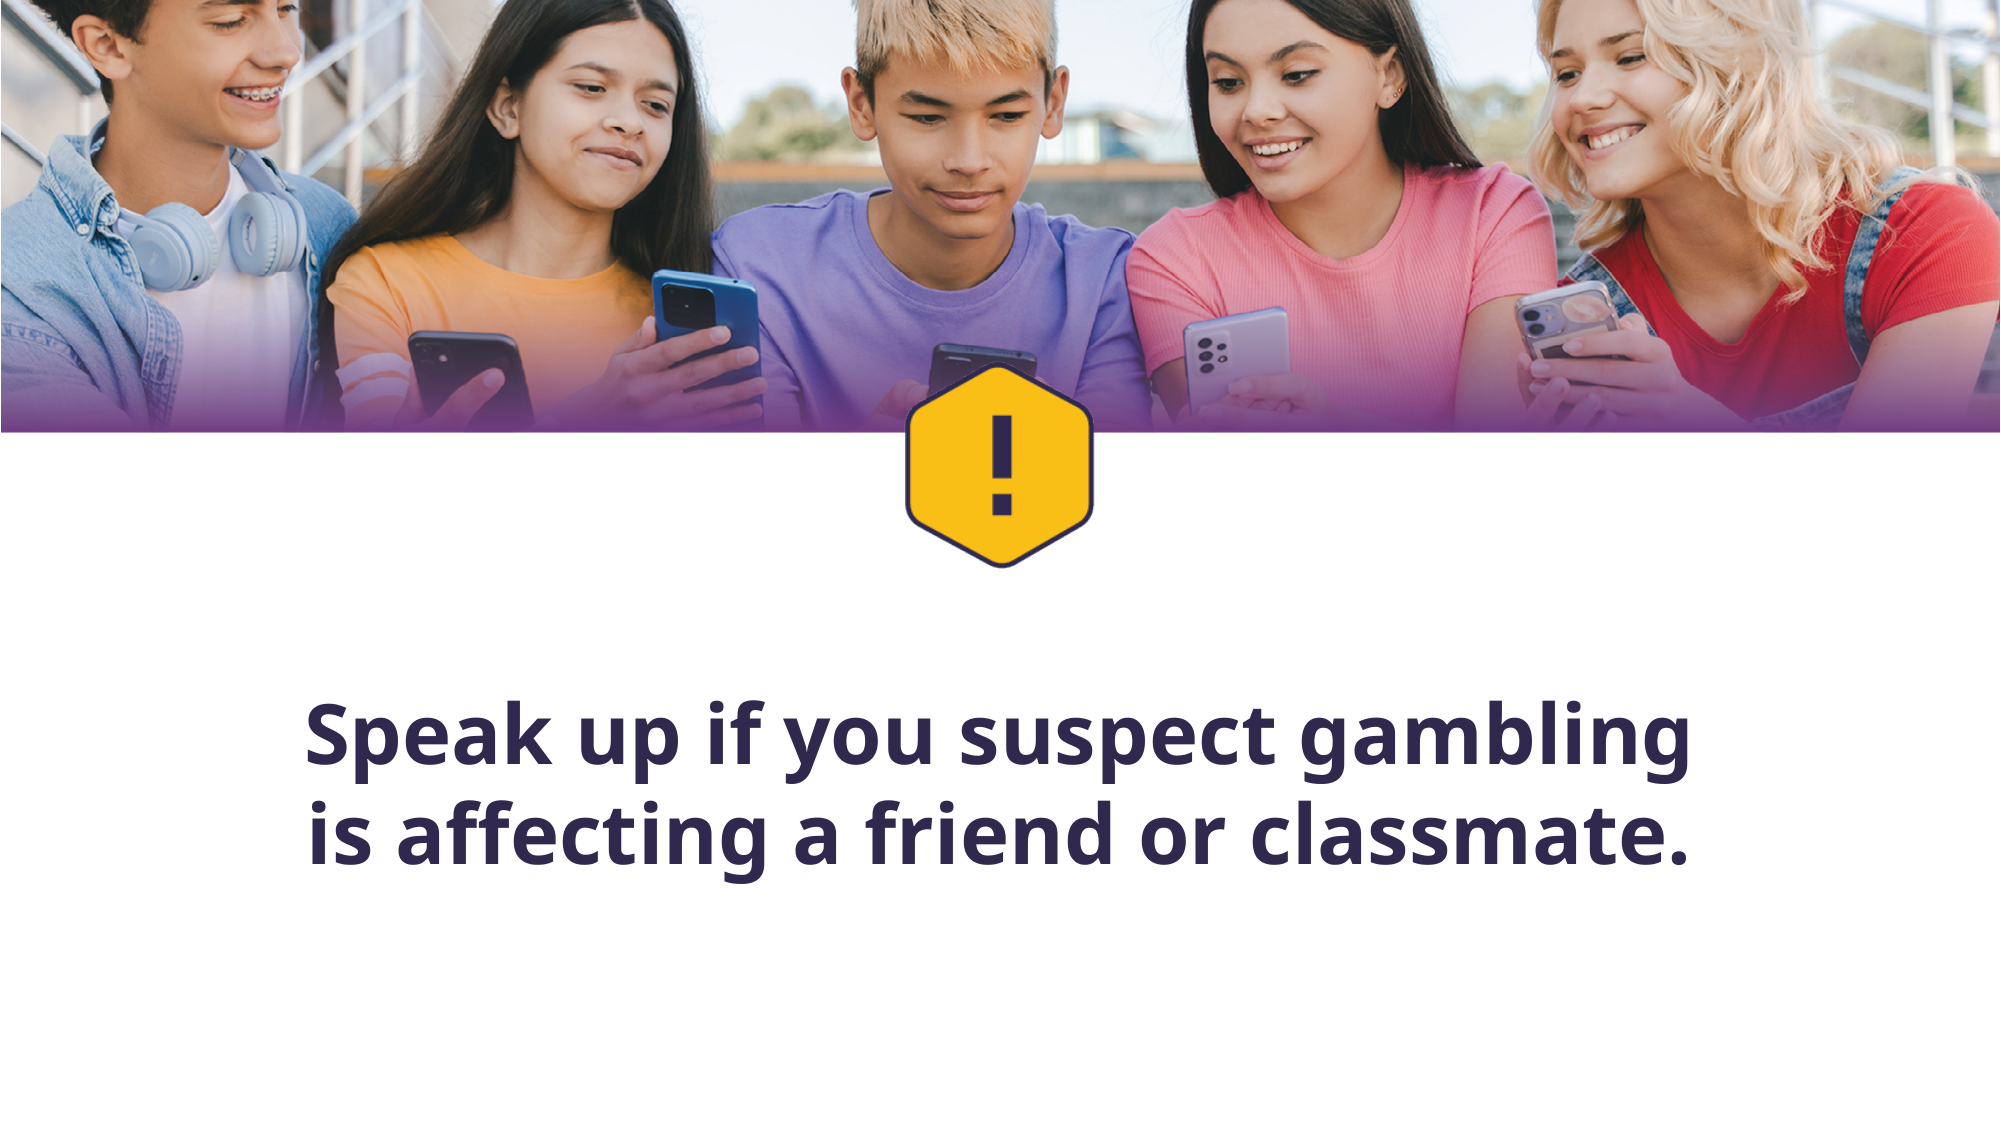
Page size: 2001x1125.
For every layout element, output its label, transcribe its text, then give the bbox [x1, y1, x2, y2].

text_box Speak up if you suspect gambling is affecting a friend or classmate. [152, 703, 1848, 889]
picture [1, 0, 2000, 1125]
